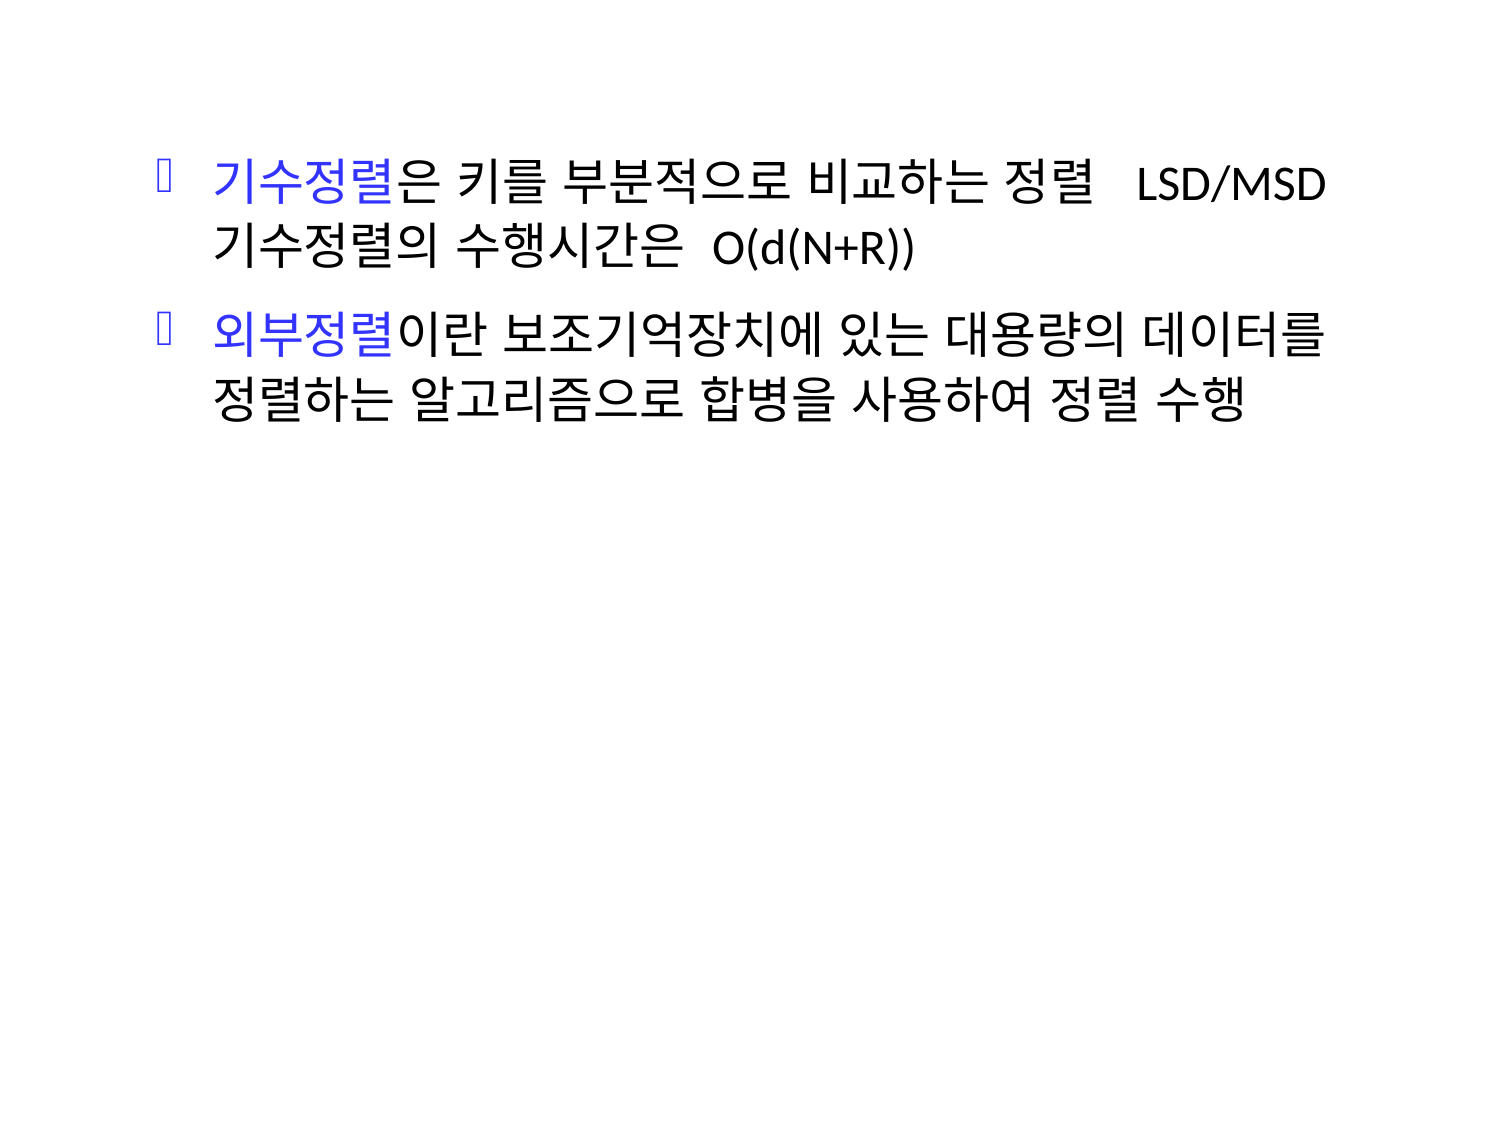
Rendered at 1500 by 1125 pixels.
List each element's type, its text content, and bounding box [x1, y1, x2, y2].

text_box 기수정렬은 키를 부분적으로 비교하는 정렬 LSD/MSD기수정렬의 수행시간은 O(d(N+R)) 외부정렬이란 보조기억장치에 있는 대용량의 데이터를 정렬하는 알고리즘으로 합병을 사용하여 정렬 수행 [141, 138, 1373, 436]
